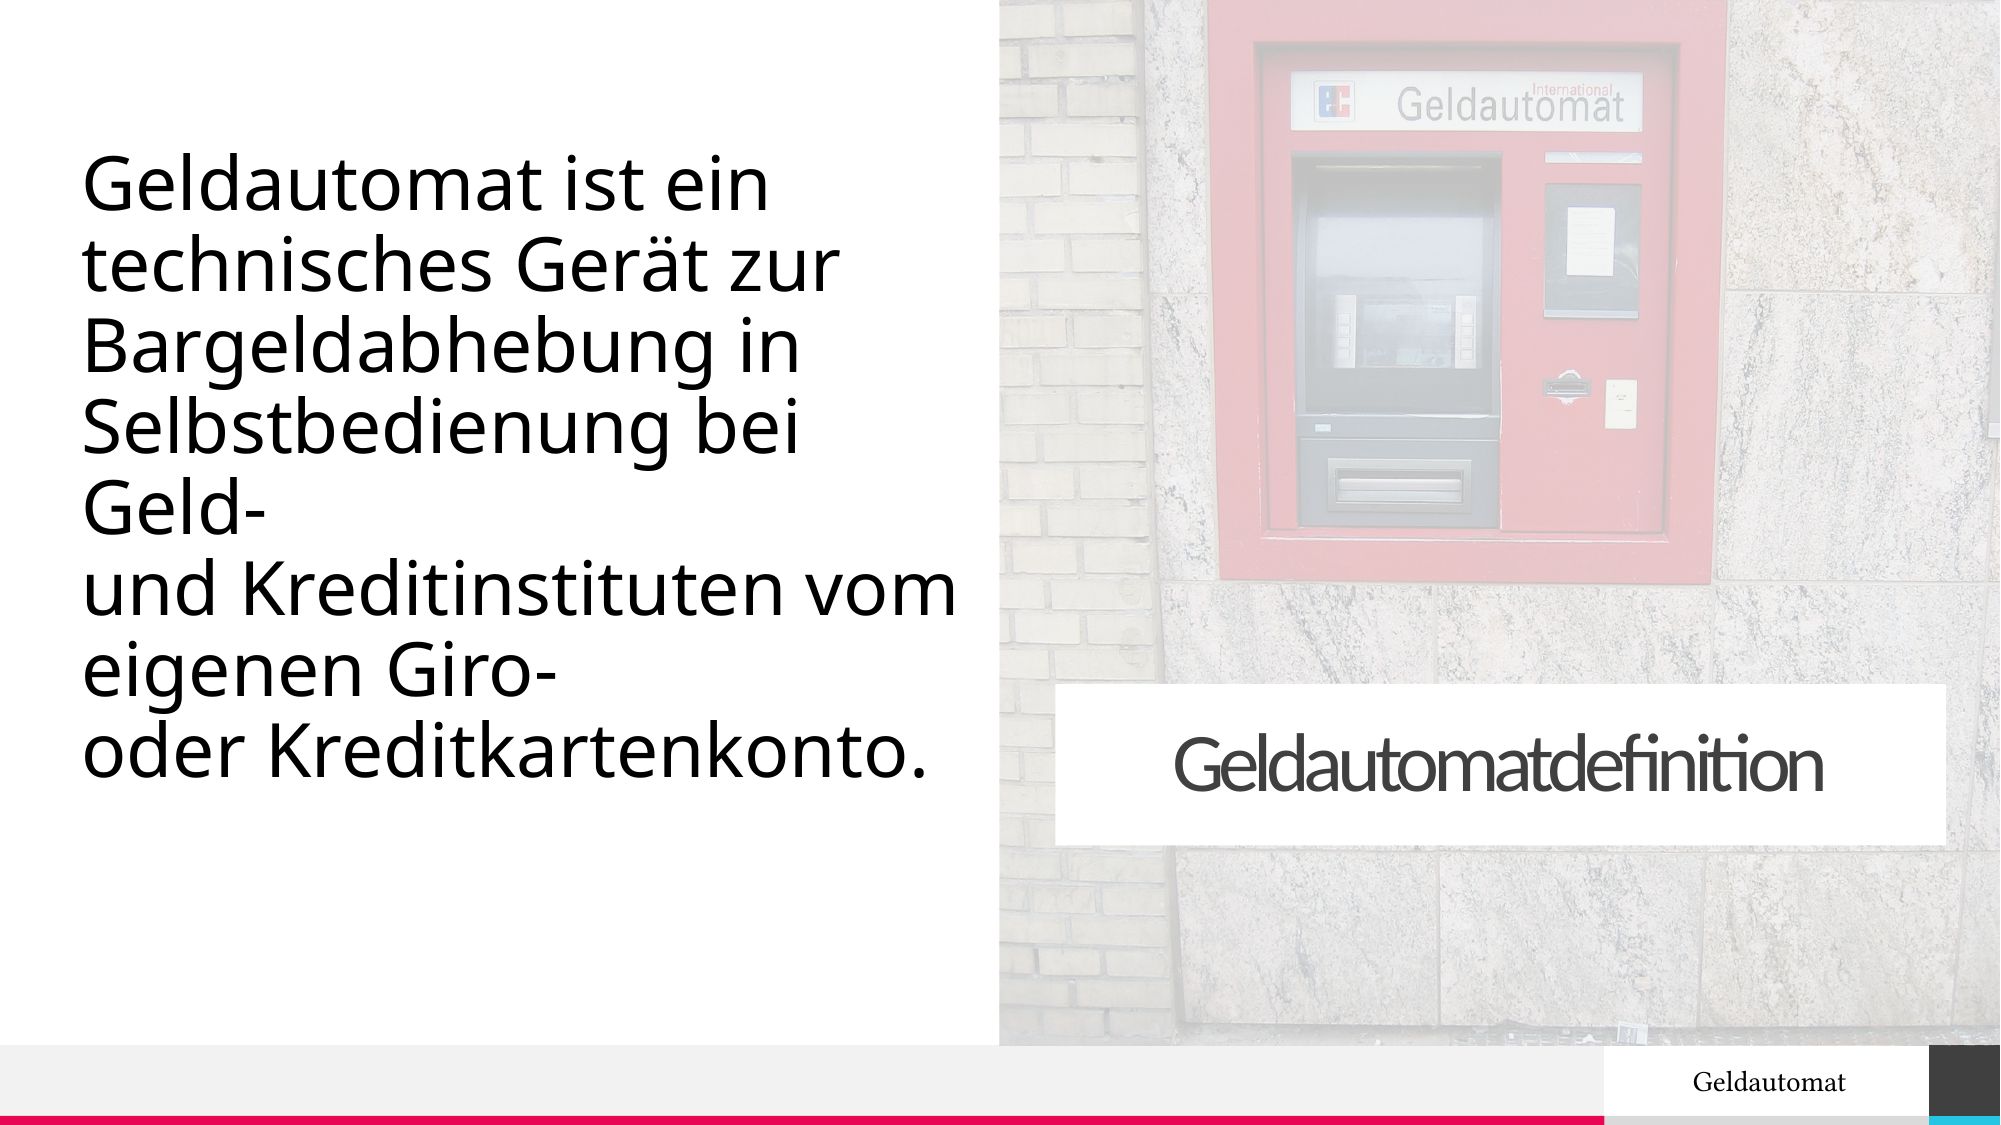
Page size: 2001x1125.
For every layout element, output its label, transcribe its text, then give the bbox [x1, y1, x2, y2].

picture [999, 0, 2000, 1046]
list Geldautomat ist ein technisches Gerät zur Bargeldabhebung in Selbstbedienung bei Geld- und Kreditinstituten vom eigenen Giro-oder Kreditkartenkonto. [81, 222, 972, 881]
text_box Geldautomat [1678, 1055, 1947, 1105]
text_box [1654, 1046, 1902, 1115]
slide_number [1929, 1046, 2000, 1116]
